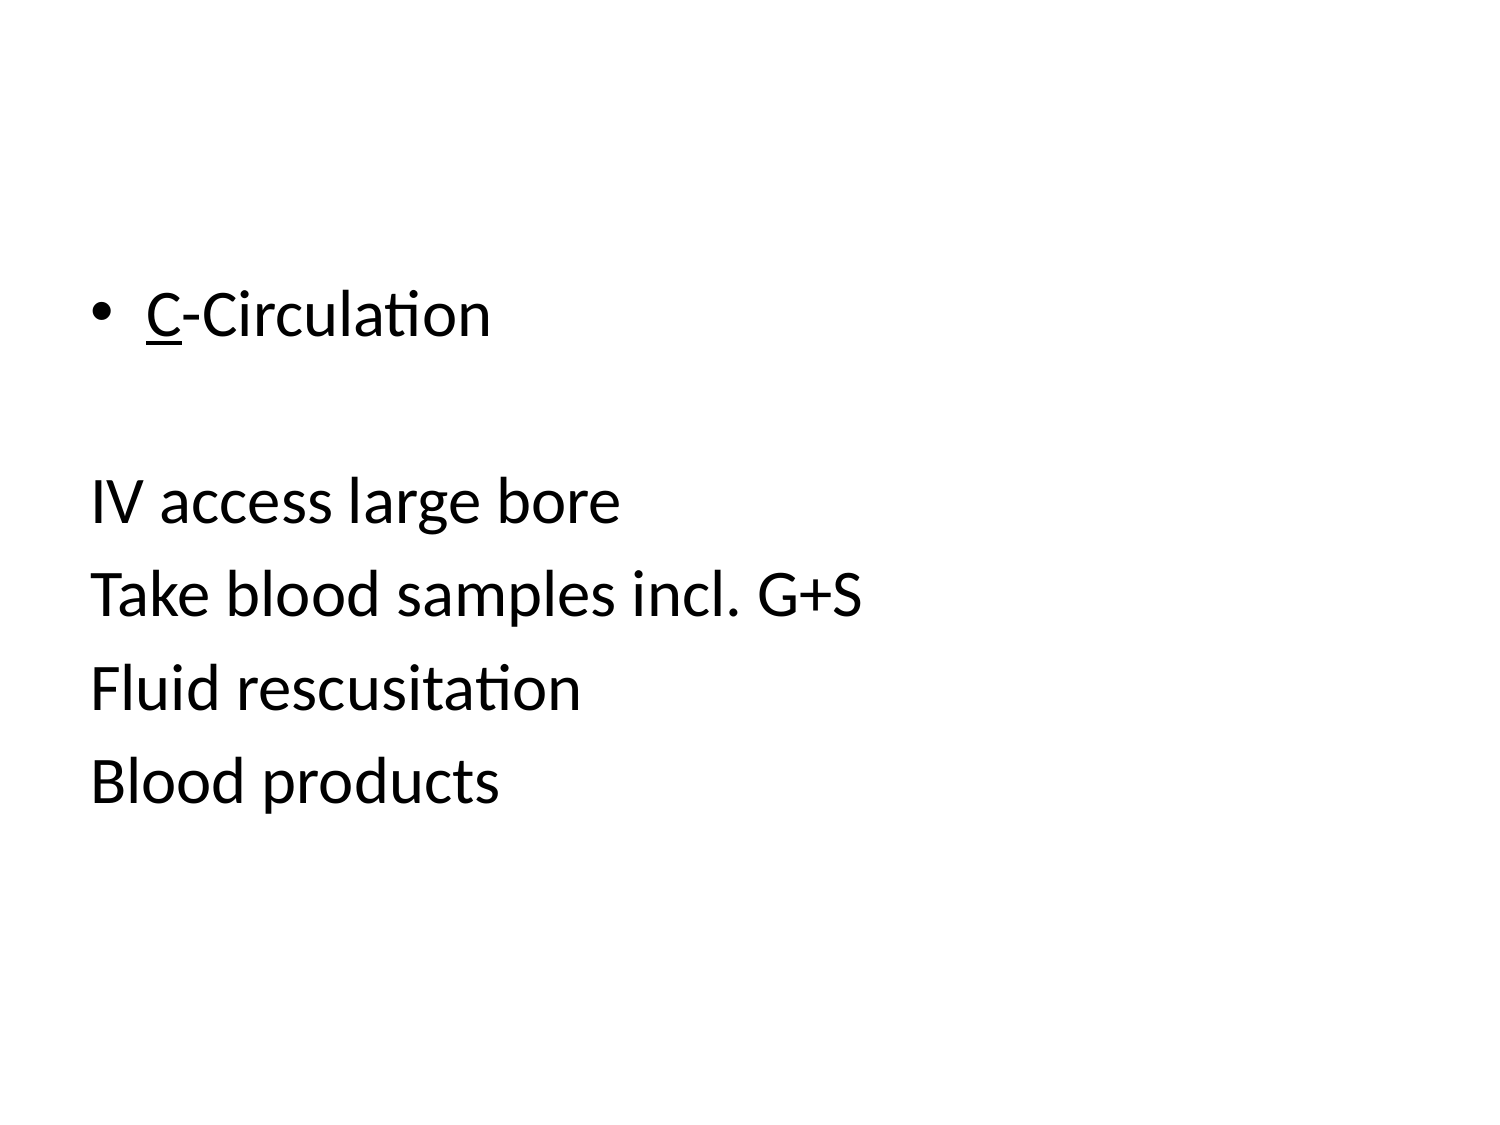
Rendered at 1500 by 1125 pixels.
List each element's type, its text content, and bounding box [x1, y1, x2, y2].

list C-Circulation IV access large bore Take blood samples incl. G+S Fluid rescusitation Blood products [75, 262, 1425, 1005]
